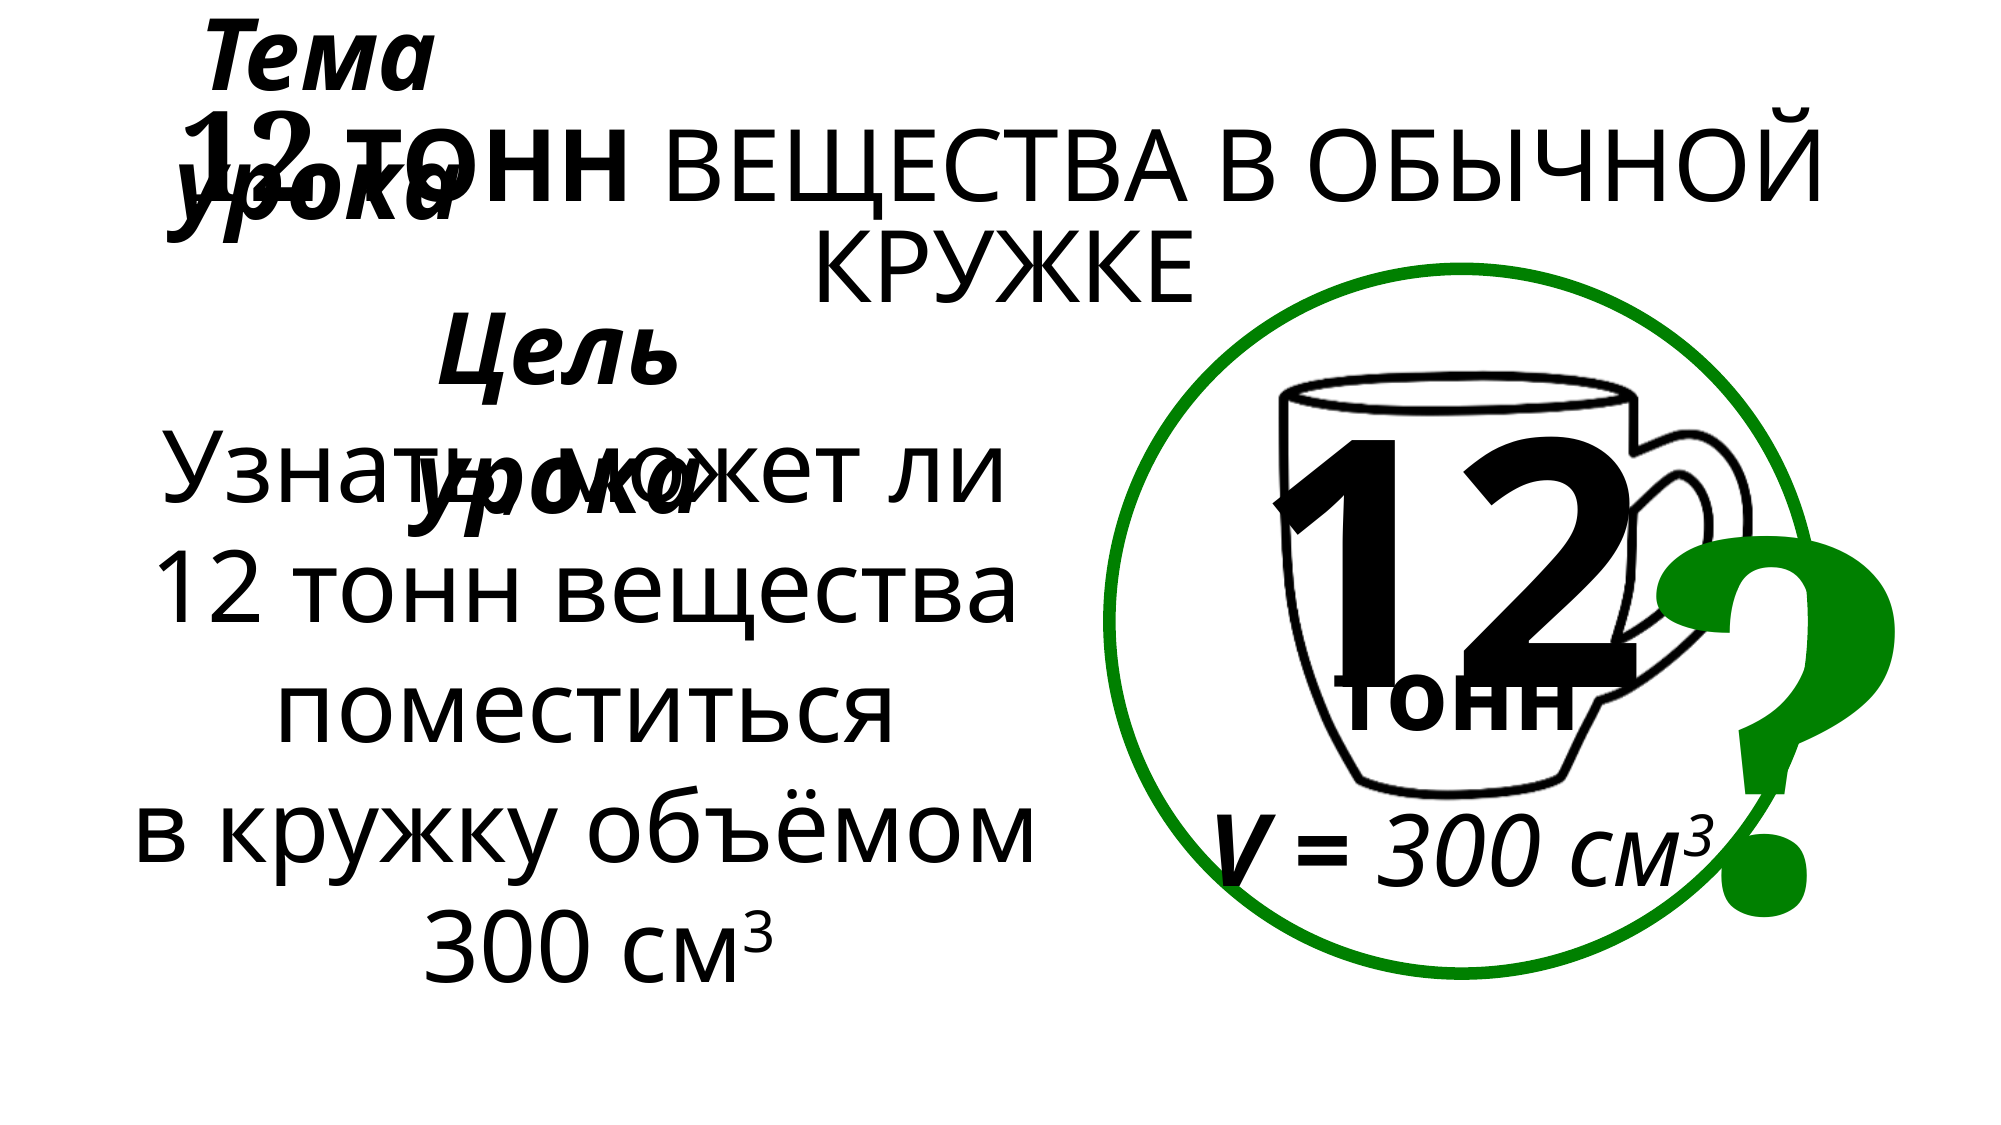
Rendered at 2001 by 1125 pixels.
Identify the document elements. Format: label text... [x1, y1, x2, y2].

text_box Тема урока [54, 0, 583, 109]
text_box Цель урока [295, 329, 824, 403]
text_box 12 ТОНН ВЕЩЕСТВА В ОБЫЧНОЙ КРУЖКЕ [9, 98, 2000, 329]
text_box Узнать, может ли 12 тонн вещества поместиться в кружку объёмом 300 cм3 [60, 395, 1109, 1010]
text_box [1109, 268, 2000, 1035]
